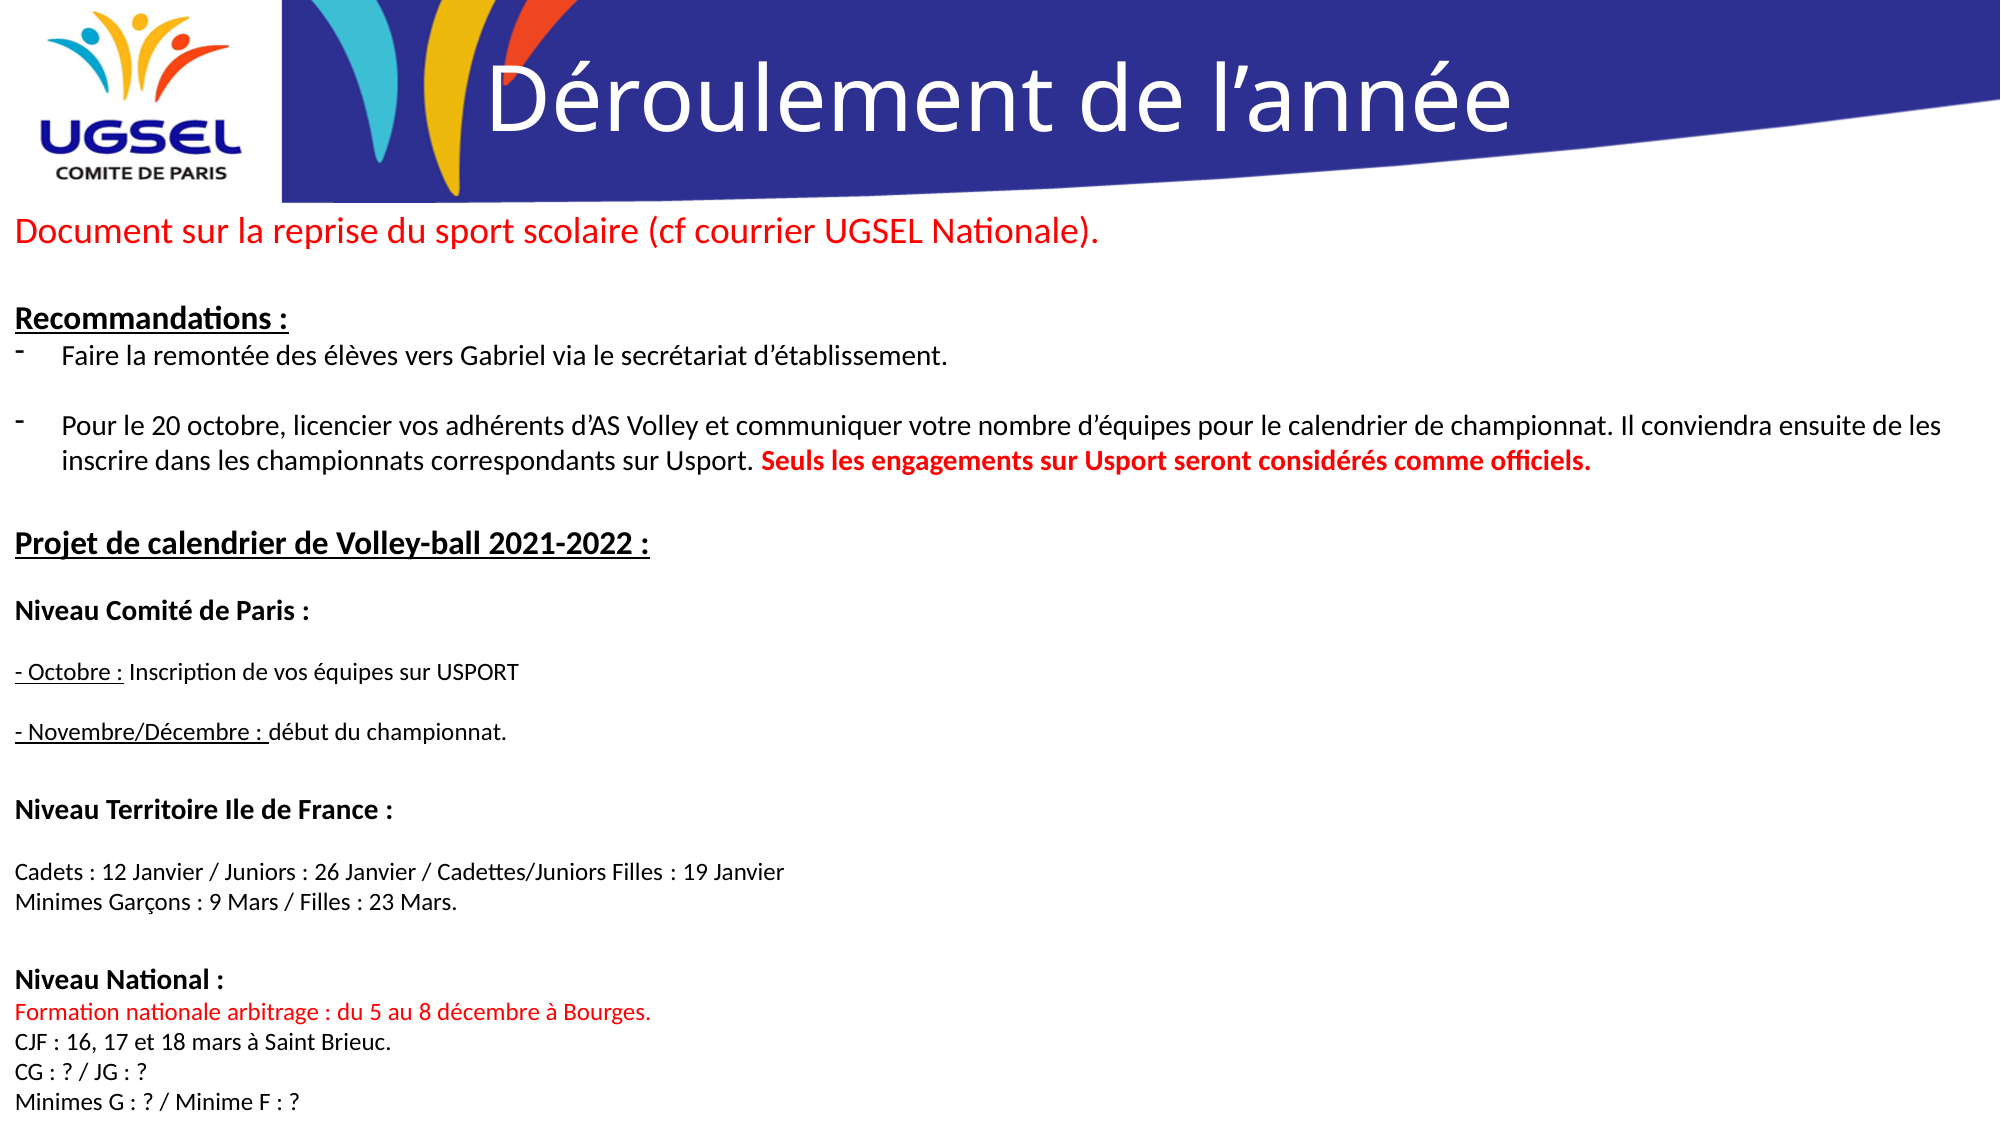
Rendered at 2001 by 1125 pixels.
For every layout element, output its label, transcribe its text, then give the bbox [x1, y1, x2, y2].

title Déroulement de l’année [137, 45, 1863, 200]
text_box Document sur la reprise du sport scolaire (cf courrier UGSEL Nationale). Recommandations : Faire la remontée des élèves vers Gabriel via le secrétariat d’établissement. Pour le 20 octobre, licencier vos adhérents d’AS Volley et communiquer votre nombre d’équipes pour le calendrier de championnat. Il conviendra ensuite de les inscrire dans les championnats correspondants sur Usport. Seuls les engagements sur Usport seront considérés comme officiels. Projet de calendrier de Volley-ball 2021-2022 : Niveau Comité de Paris : - Octobre : Inscription de vos équipes sur USPORT - Novembre/Décembre : début du championnat. Niveau Territoire Ile de France : Cadets : 12 Janvier / Juniors : 26 Janvier / Cadettes/Juniors Filles : 19 Janvier Minimes Garçons : 9 Mars / Filles : 23 Mars. Niveau National : Formation nationale arbitrage : du 5 au 8 décembre à Bourges. CJF : 16, 17 et 18 mars à Saint Brieuc. CG : ? / JG : ? Minimes G : ? / Minime F : ? [0, 153, 2000, 1125]
picture [0, 0, 2000, 153]
